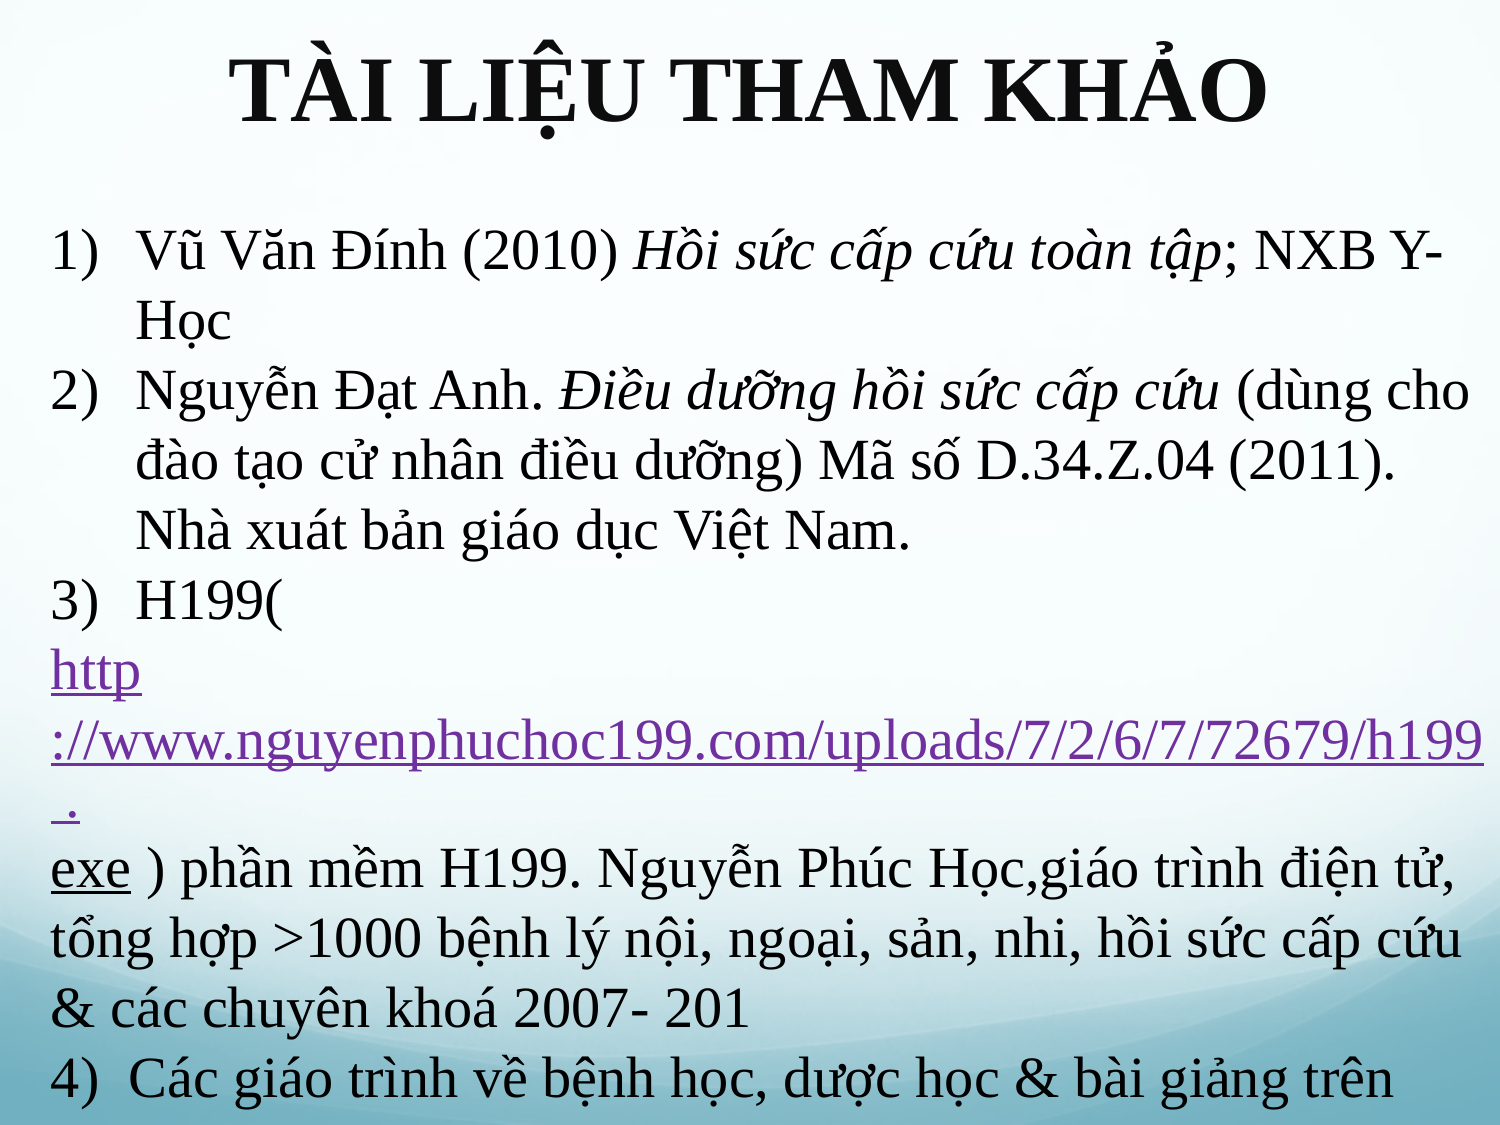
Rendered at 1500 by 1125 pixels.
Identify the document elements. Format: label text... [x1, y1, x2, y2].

title TÀI LIỆU THAM KHẢO [90, 0, 1410, 148]
text_box Vũ Văn Đính (2010) Hồi sức cấp cứu toàn tập; NXB Y-Học Nguyễn Đạt Anh. Điều dưỡng hồi sức cấp cứu (dùng cho đào tạo cử nhân điều dưỡng) Mã số D.34.Z.04 (2011). Nhà xuát bản giáo dục Việt Nam. H199( http://www.nguyenphuchoc199.com/uploads/7/2/6/7/72679/h199 .exe ) phần mềm H199. Nguyễn Phúc Học,giáo trình điện tử, tổng hợp >1000 bệnh lý nội, ngoại, sản, nhi, hồi sức cấp cứu & các chuyên khoá 2007- 201 4) Các giáo trình về bệnh học, dược học & bài giảng trên internet [36, 203, 1500, 1125]
